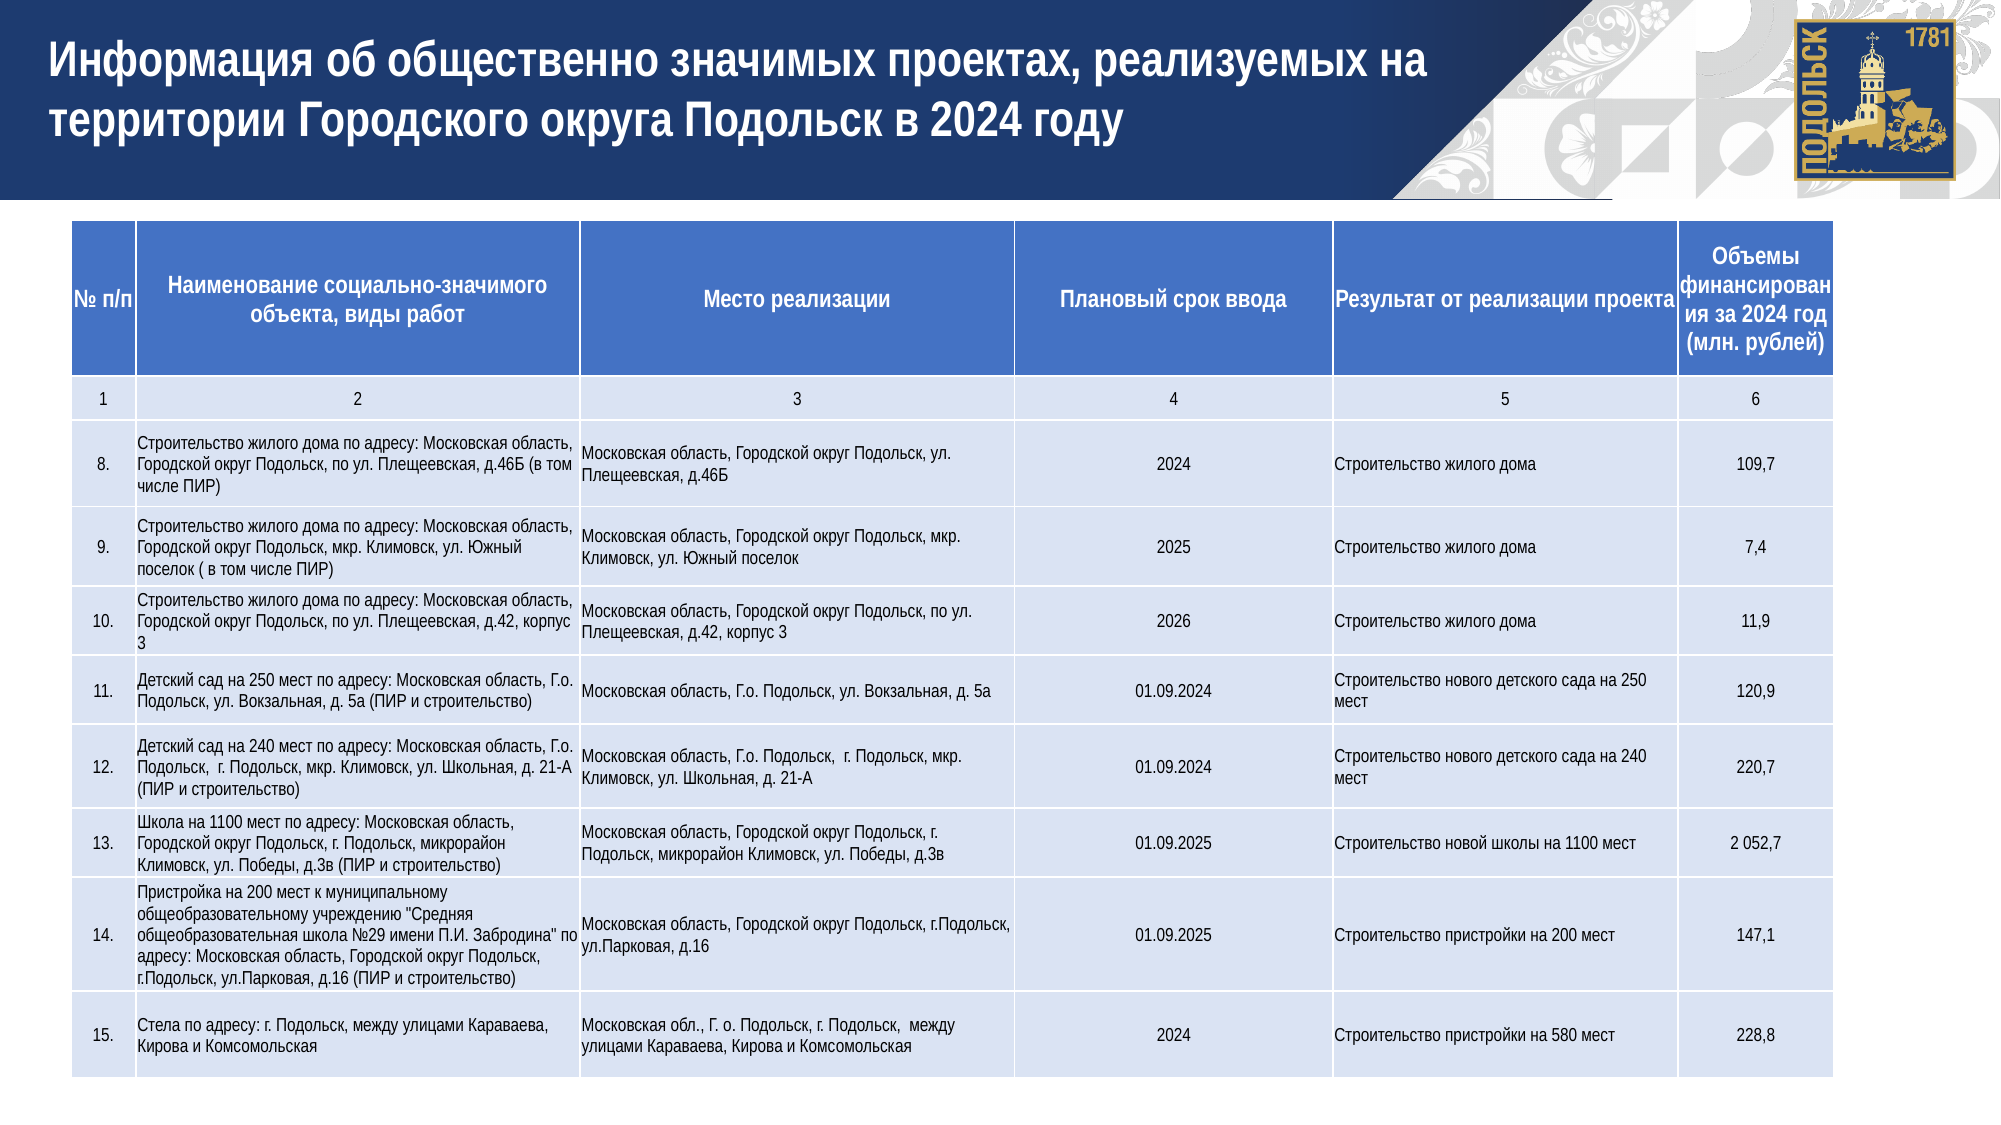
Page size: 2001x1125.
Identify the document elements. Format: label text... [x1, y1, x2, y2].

table_cell Московская область, Г.о. Подольск, г. Подольск, мкр. Климовск, ул. Школьная, д. 21-А [581, 725, 1014, 807]
table_cell Московская область, Городской округ Подольск, мкр. Климовск, ул. Южный поселок [581, 507, 1014, 585]
table_cell 2024 [1015, 421, 1332, 506]
table_cell Строительство пристройки на 580 мест [1334, 992, 1677, 1077]
table_cell 1 [72, 377, 135, 419]
table_cell 01.09.2025 [1015, 809, 1332, 876]
table_cell 01.09.2025 [1015, 878, 1332, 990]
table_cell 01.09.2024 [1015, 656, 1332, 723]
table_cell 12. [72, 725, 135, 807]
table_cell 11,9 [1679, 587, 1833, 654]
table_cell Строительство жилого дома по адресу: Московская область, Городской округ Подольск, по ул. Плещеевская, д.42, корпус 3 [137, 587, 579, 654]
table_cell 6 [1679, 377, 1833, 419]
table_cell 10. [72, 587, 135, 654]
table_header № п/п [72, 221, 135, 375]
table_cell 3 [581, 377, 1014, 419]
table_cell Строительство жилого дома [1334, 421, 1677, 506]
table_cell Стела по адресу: г. Подольск, между улицами Караваева, Кирова и Комсомольская [137, 992, 579, 1077]
table_cell Строительство нового детского сада на 240 мест [1334, 725, 1677, 807]
table_cell Пристройка на 200 мест к муниципальному общеобразовательному учреждению "Средняя общеобразовательная школа №29 имени П.И. Забродина" по адресу: Московская область, Городской округ Подольск, г.Подольск, ул.Парковая, д.16 (ПИР и строительство) [137, 878, 579, 990]
table_cell Строительство жилого дома [1334, 507, 1677, 585]
table_cell Строительство пристройки на 200 мест [1334, 878, 1677, 990]
table_cell 147,1 [1679, 878, 1833, 990]
table_cell 7,4 [1679, 507, 1833, 585]
table_cell 11. [72, 656, 135, 723]
table_cell 8. [72, 421, 135, 506]
table_header Наименование социально-значимого объекта, виды работ [137, 221, 579, 375]
table_cell Школа на 1100 мест по адресу: Московская область, Городской округ Подольск, г. Подольск, микрорайон Климовск, ул. Победы, д.3в (ПИР и строительство) [137, 809, 579, 876]
table_cell Московская область, Городской округ Подольск, ул. Плещеевская, д.46Б [581, 421, 1014, 506]
table_cell 4 [1015, 377, 1332, 419]
table_cell 01.09.2024 [1015, 725, 1332, 807]
picture [1289, 0, 2000, 199]
table_cell Московская область, Городской округ Подольск, г.Подольск, ул.Парковая, д.16 [581, 878, 1014, 990]
table_cell Московская область, Г.о. Подольск, ул. Вокзальная, д. 5а [581, 656, 1014, 723]
table_cell Строительство жилого дома [1334, 587, 1677, 654]
table_cell 220,7 [1679, 725, 1833, 807]
table_cell 5 [1334, 377, 1677, 419]
table_cell Детский сад на 240 мест по адресу: Московская область, Г.о. Подольск, г. Подольск, мкр. Климовск, ул. Школьная, д. 21-А (ПИР и строительство) [137, 725, 579, 807]
table_cell 2025 [1015, 507, 1332, 585]
table_cell Московская обл., Г. о. Подольск, г. Подольск, между улицами Караваева, Кирова и Комсомольская [581, 992, 1014, 1077]
table_header Результат от реализации проекта [1334, 221, 1677, 375]
table_cell Московская область, Городской округ Подольск, по ул. Плещеевская, д.42, корпус 3 [581, 587, 1014, 654]
table_cell 109,7 [1679, 421, 1833, 506]
table_cell 120,9 [1679, 656, 1833, 723]
table_cell 2026 [1015, 587, 1332, 654]
table_cell 2 [137, 377, 579, 419]
table_header Плановый срок ввода [1015, 221, 1332, 375]
table_header Объемы финансирования за 2024 год (млн. рублей) [1679, 221, 1833, 375]
table_cell 228,8 [1679, 992, 1833, 1077]
table_cell 14. [72, 878, 135, 990]
table_cell Детский сад на 250 мест по адресу: Московская область, Г.о. Подольск, ул. Вокзальная, д. 5а (ПИР и строительство) [137, 656, 579, 723]
table_cell Строительство новой школы на 1100 мест [1334, 809, 1677, 876]
table_cell 2024 [1015, 992, 1332, 1077]
table_header Место реализации [581, 221, 1014, 375]
table_cell 9. [72, 507, 135, 585]
text_box Информация об общественно значимых проектах, реализуемых на территории Городского округа Подольск в 2024 году [33, 18, 1455, 154]
table_cell 15. [72, 992, 135, 1077]
table_cell Строительство жилого дома по адресу: Московская область, Городской округ Подольск, по ул. Плещеевская, д.46Б (в том числе ПИР) [137, 421, 579, 506]
table_cell 2 052,7 [1679, 809, 1833, 876]
table_cell Московская область, Городской округ Подольск, г. Подольск, микрорайон Климовск, ул. Победы, д.3в [581, 809, 1014, 876]
table_cell Строительство нового детского сада на 250 мест [1334, 656, 1677, 723]
table_cell 13. [72, 809, 135, 876]
table_cell Строительство жилого дома по адресу: Московская область, Городской округ Подольск, мкр. Климовск, ул. Южный поселок ( в том числе ПИР) [137, 507, 579, 585]
